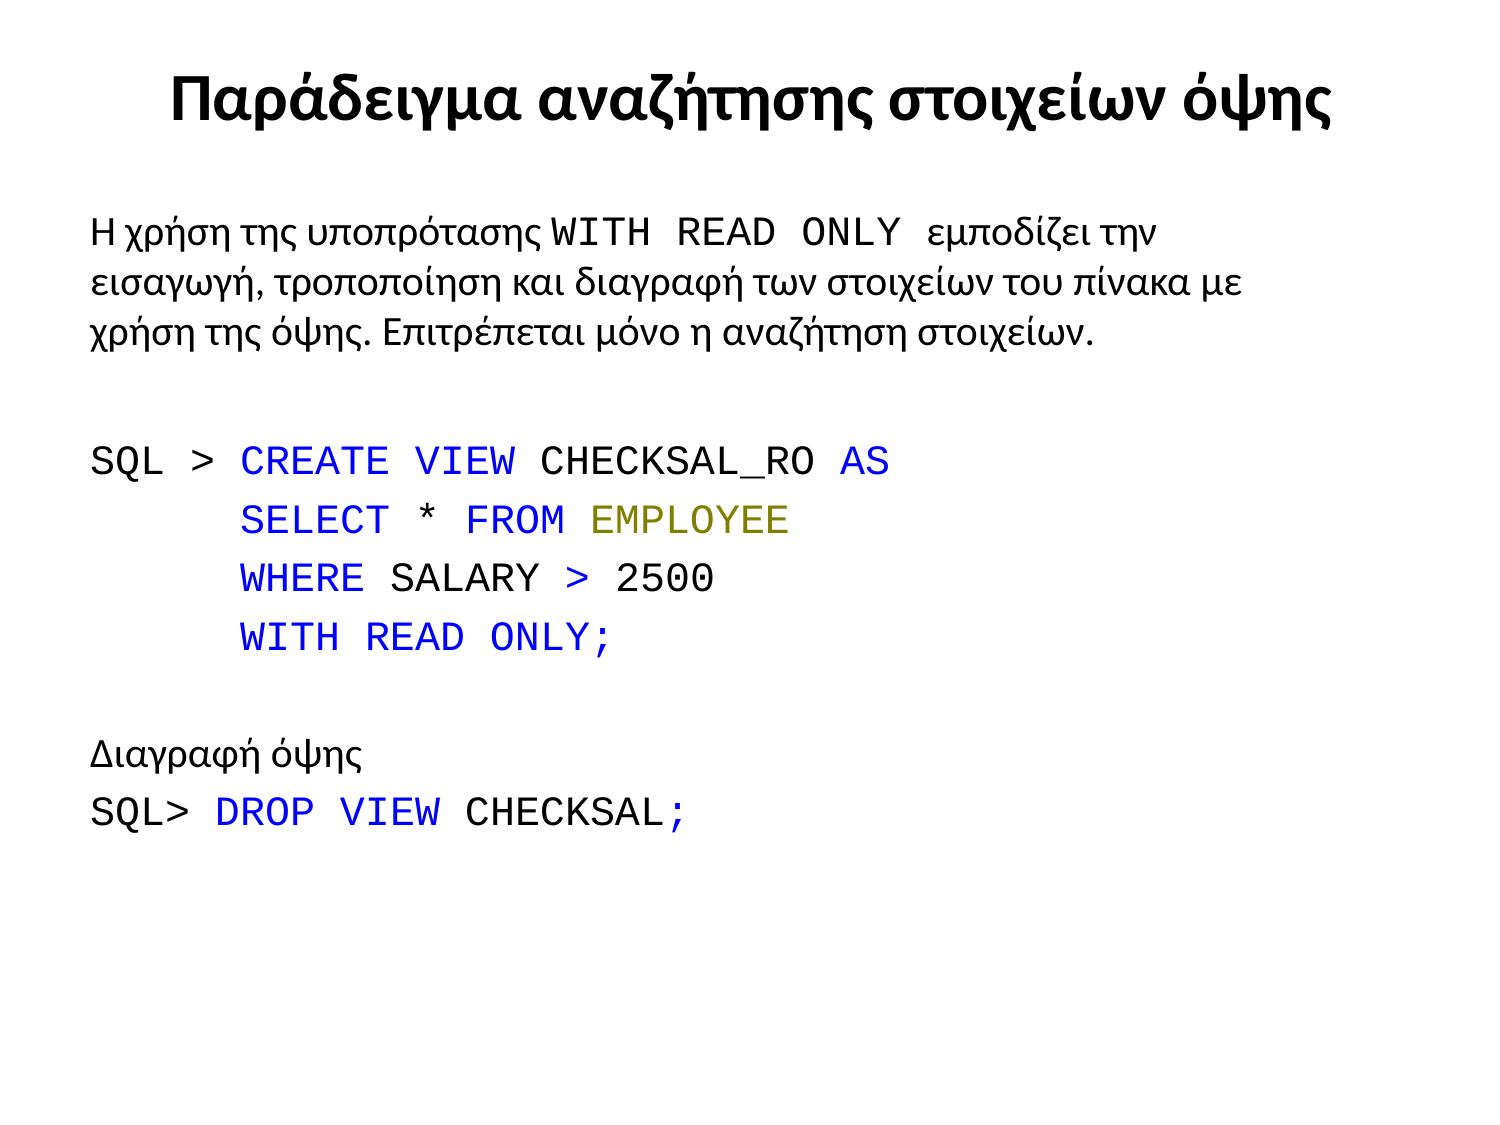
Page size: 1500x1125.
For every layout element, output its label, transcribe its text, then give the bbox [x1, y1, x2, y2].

title Παράδειγμα αναζήτησης στοιχείων όψης [76, 19, 1427, 169]
list Η χρήση της υποπρότασης WITH READ ONLY εμποδίζει την εισαγωγή, τροποποίηση και διαγραφή των στοιχείων του πίνακα με χρήση της όψης. Επιτρέπεται μόνο η αναζήτηση στοιχείων. SQL > CREATE VIEW CHECKSAL_RO AS SELECT * FROM EMPLOYEE WHERE SALARY > 2500 WITH READ ONLY; Διαγραφή όψης SQL> DROP VIEW CHECKSAL; [75, 196, 1425, 1024]
